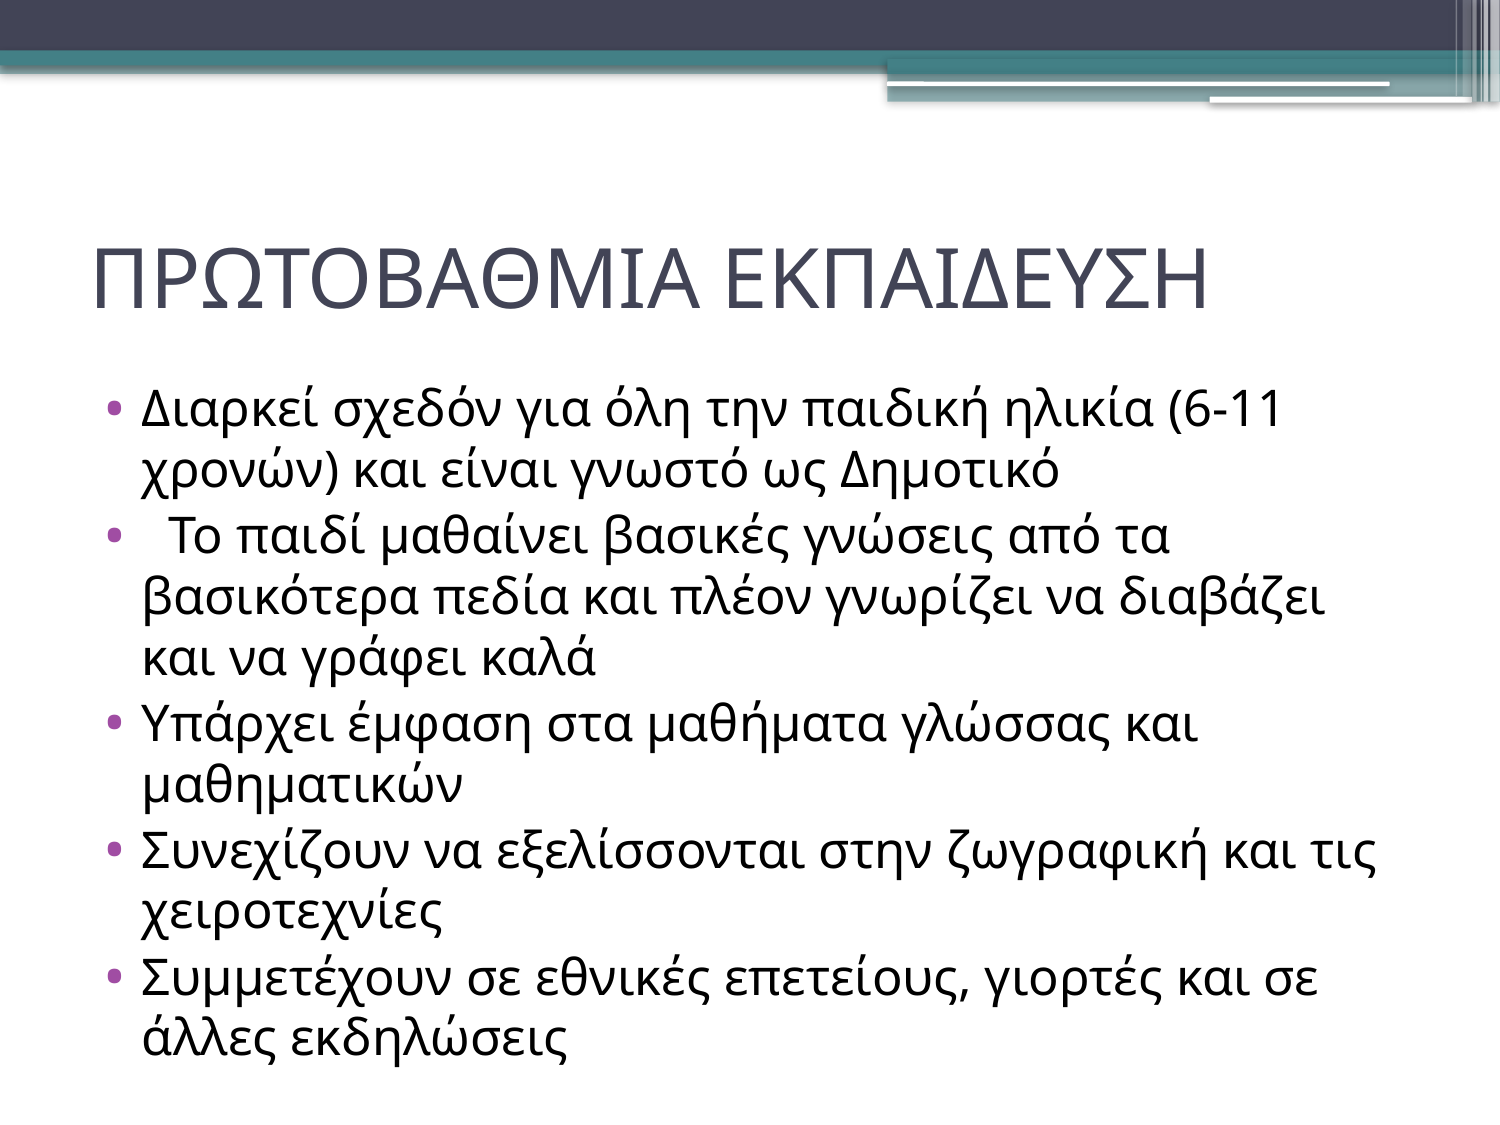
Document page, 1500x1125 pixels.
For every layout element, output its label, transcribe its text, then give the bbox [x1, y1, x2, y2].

list Διαρκεί σχεδόν για όλη την παιδική ηλικία (6-11 χρονών) και είναι γνωστό ως Δημοτικό Το παιδί μαθαίνει βασικές γνώσεις από τα βασικότερα πεδία και πλέον γνωρίζει να διαβάζει και να γράφει καλά Υπάρχει έμφαση στα μαθήματα γλώσσας και μαθηματικών Συνεχίζουν να εξελίσσονται στην ζωγραφική και τις χειροτεχνίες Συμμετέχουν σε εθνικές επετείους, γιορτές και σε άλλες εκδηλώσεις [75, 368, 1425, 1079]
title ΠΡΩΤΟΒΑΘΜΙΑ ΕΚΠΑΙΔΕΥΣΗ [75, 187, 1425, 363]
